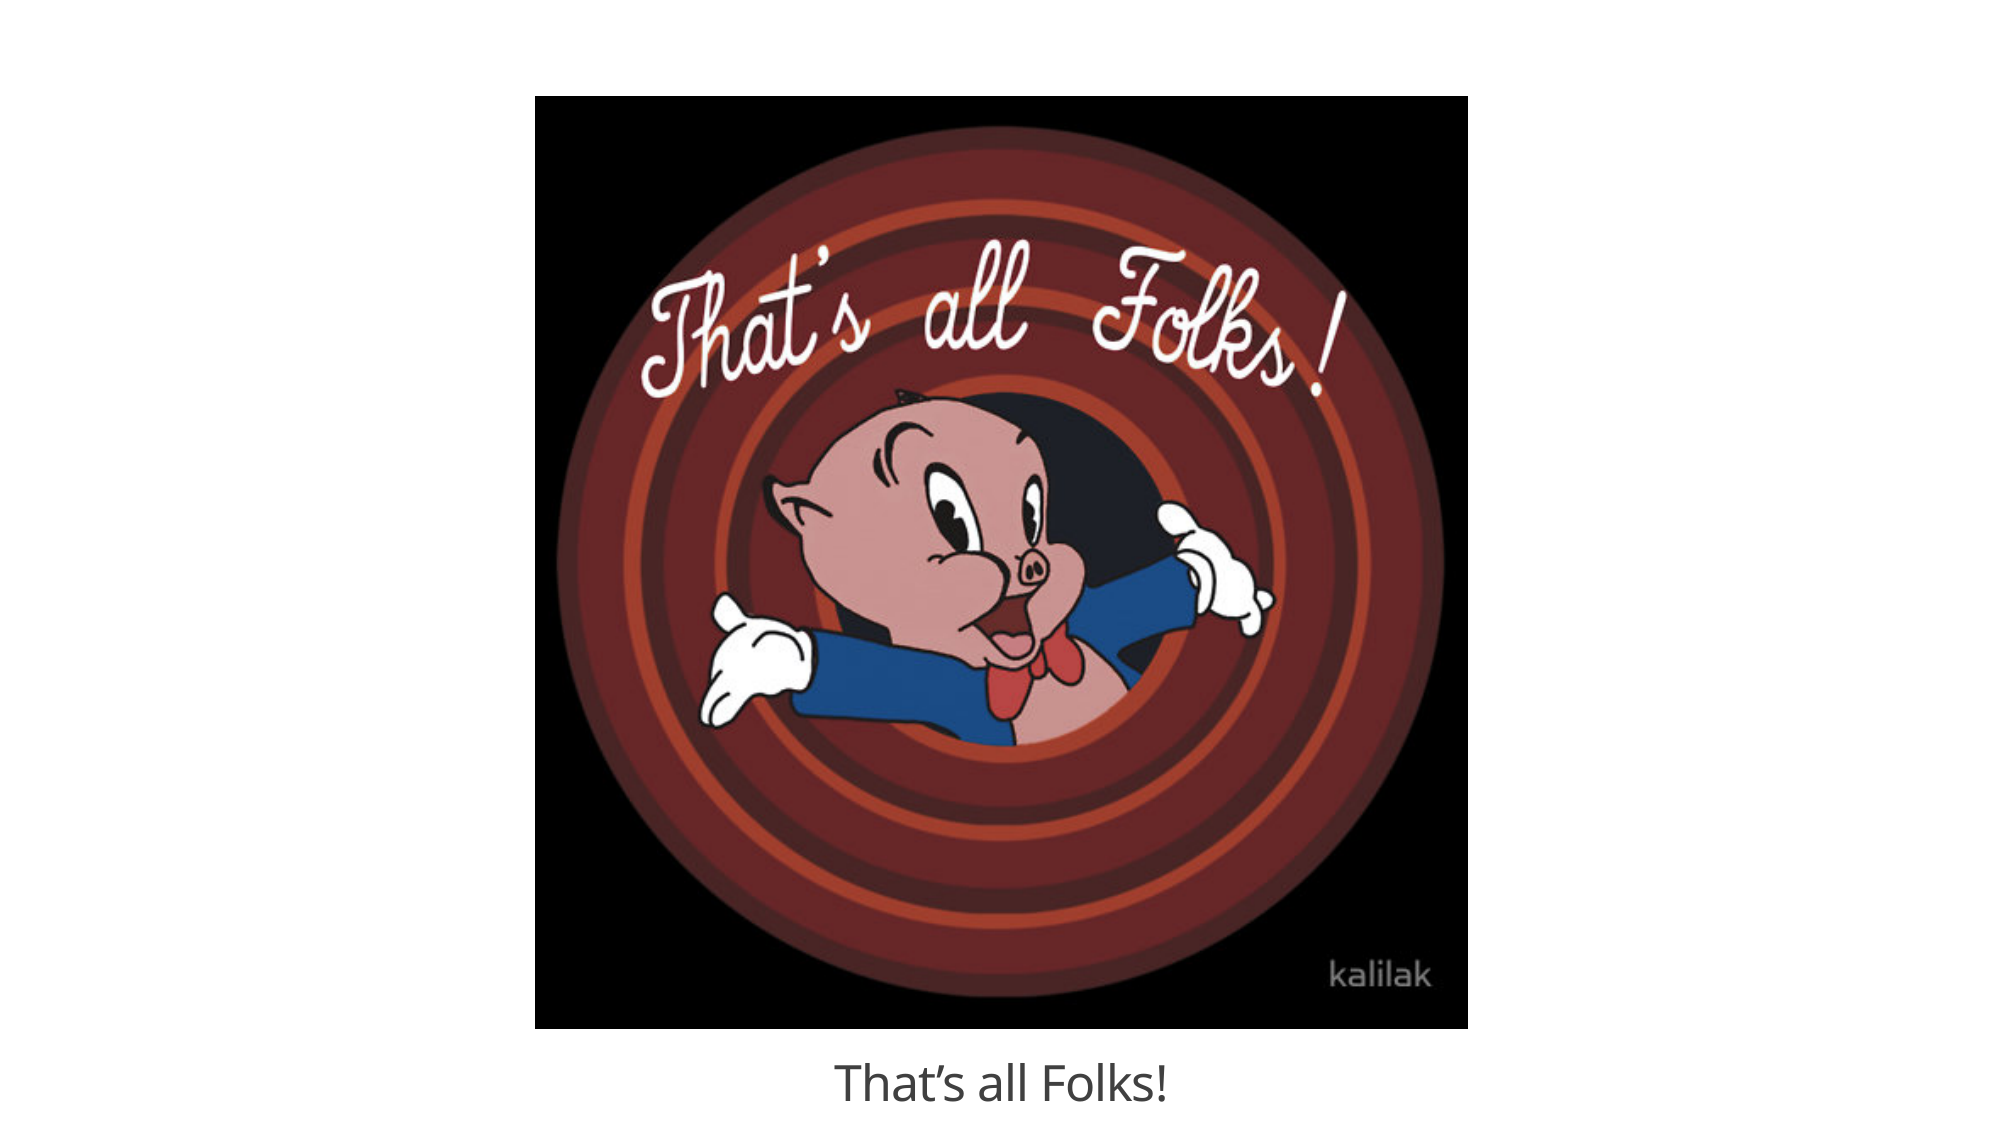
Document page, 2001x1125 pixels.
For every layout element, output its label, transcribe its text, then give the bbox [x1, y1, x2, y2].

picture [534, 95, 1469, 1030]
title That’s all Folks! [536, 1036, 1467, 1119]
